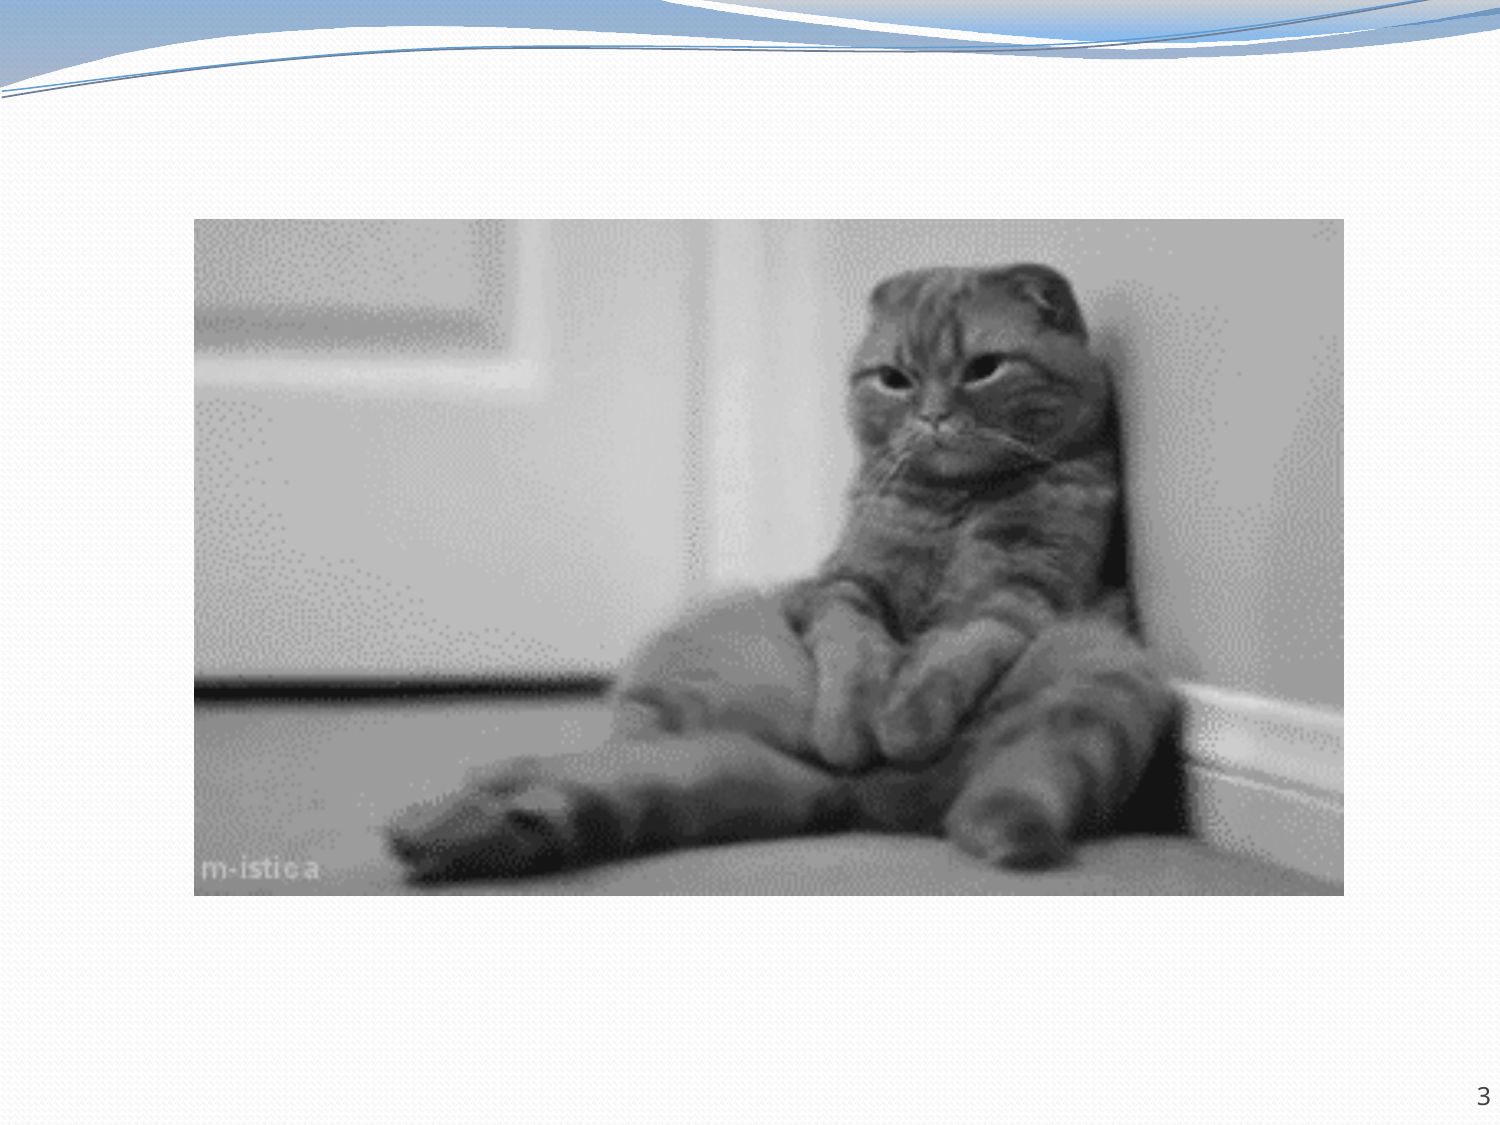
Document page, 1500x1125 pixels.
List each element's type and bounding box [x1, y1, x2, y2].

picture [194, 219, 1344, 896]
